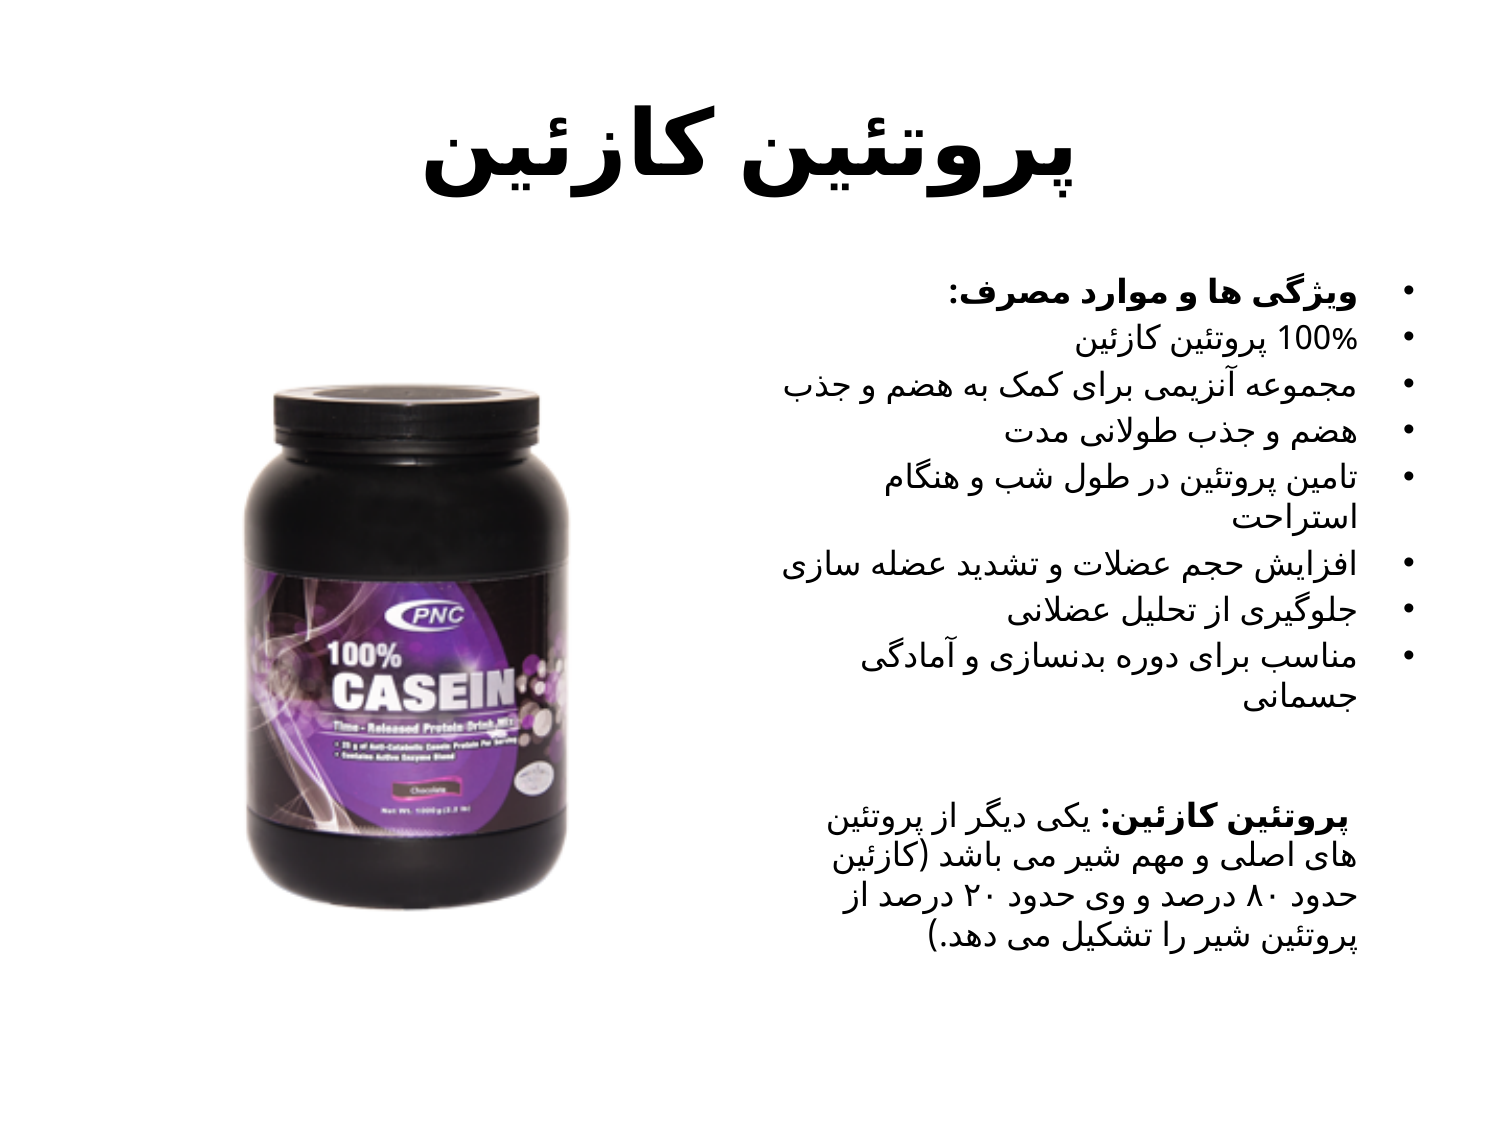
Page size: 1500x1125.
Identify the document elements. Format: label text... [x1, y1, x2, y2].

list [197, 320, 615, 947]
title پروتئین کازئین [75, 45, 1425, 233]
list ویژگی ها و موارد مصرف: 100% پروتئین کازئین مجموعه آنزیمی برای کمک به هضم و جذب هضم و جذب طولانی مدت تامین پروتئین در طول شب و هنگام استراحت افزایش حجم عضلات و تشدید عضله سازی جلوگیری از تحلیل عضلانی مناسب برای دوره بدنسازی و آمادگی جسمانی پروتئین کازئین: یکی دیگر از پروتئین های اصلی و مهم شیر می باشد (کازئین حدود ۸۰ درصد و وی حدود ۲۰ درصد از پروتئین شیر را تشکیل می دهد.) [762, 262, 1425, 1005]
